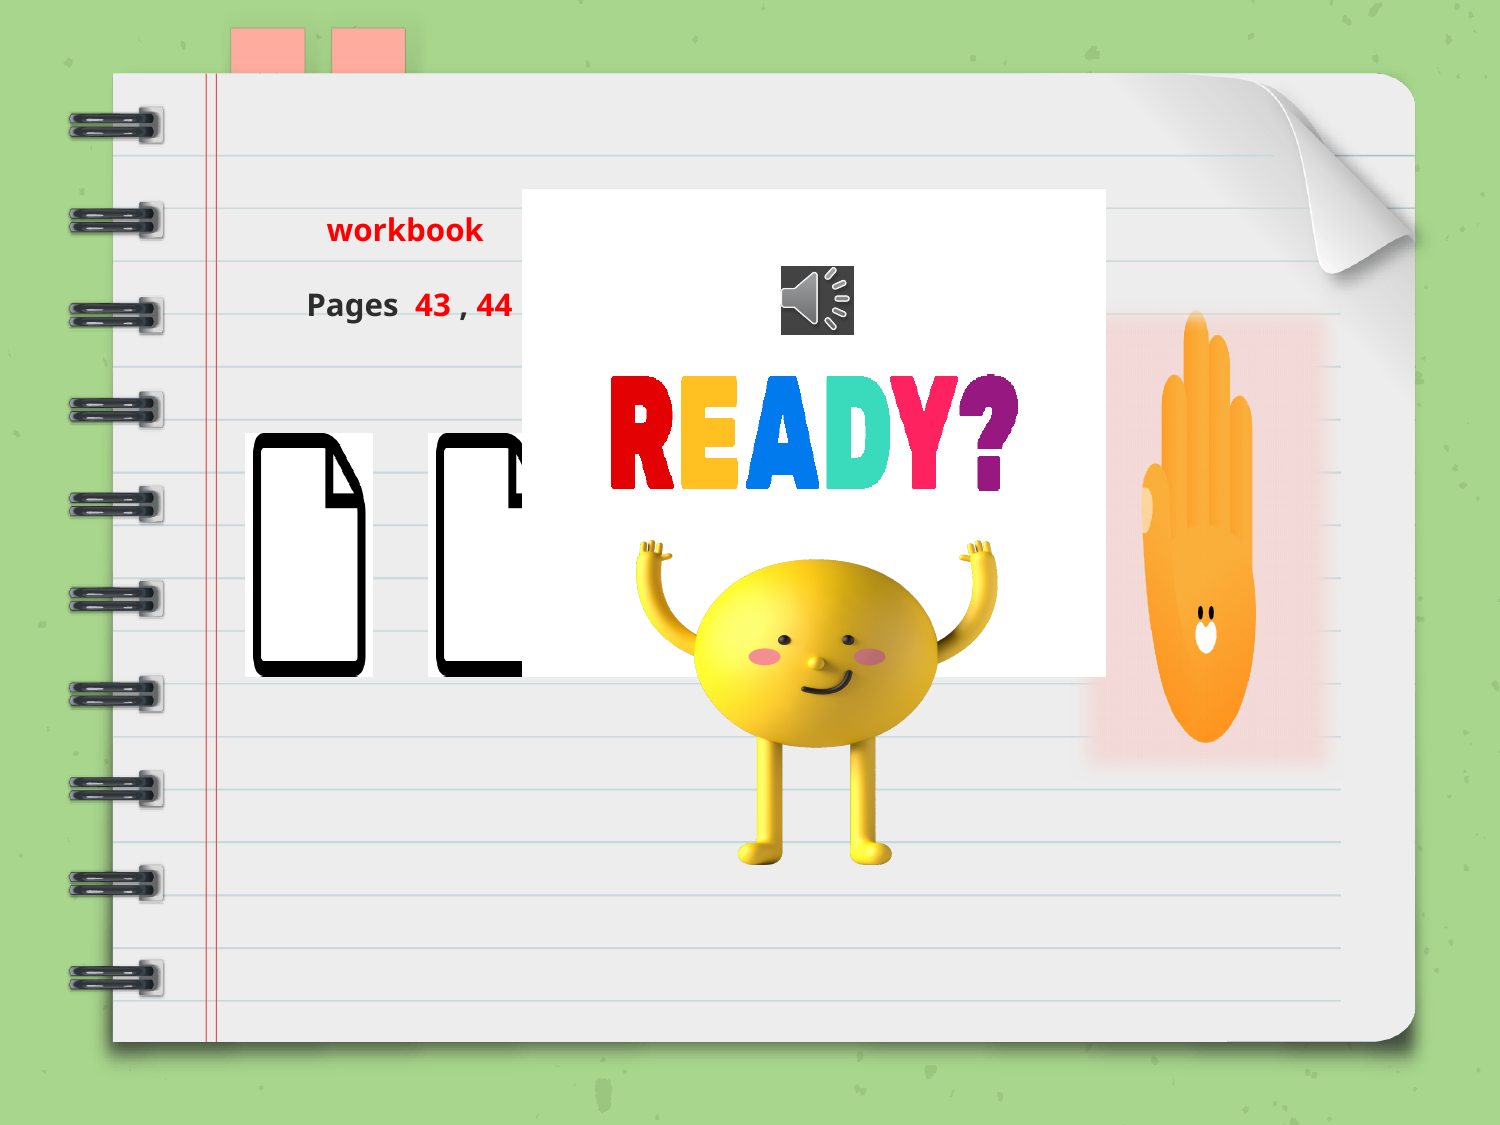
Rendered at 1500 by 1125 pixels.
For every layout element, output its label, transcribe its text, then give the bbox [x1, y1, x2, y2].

text_box workbook Pages 43 , 44 [218, 137, 601, 409]
picture [63, 0, 1437, 1096]
